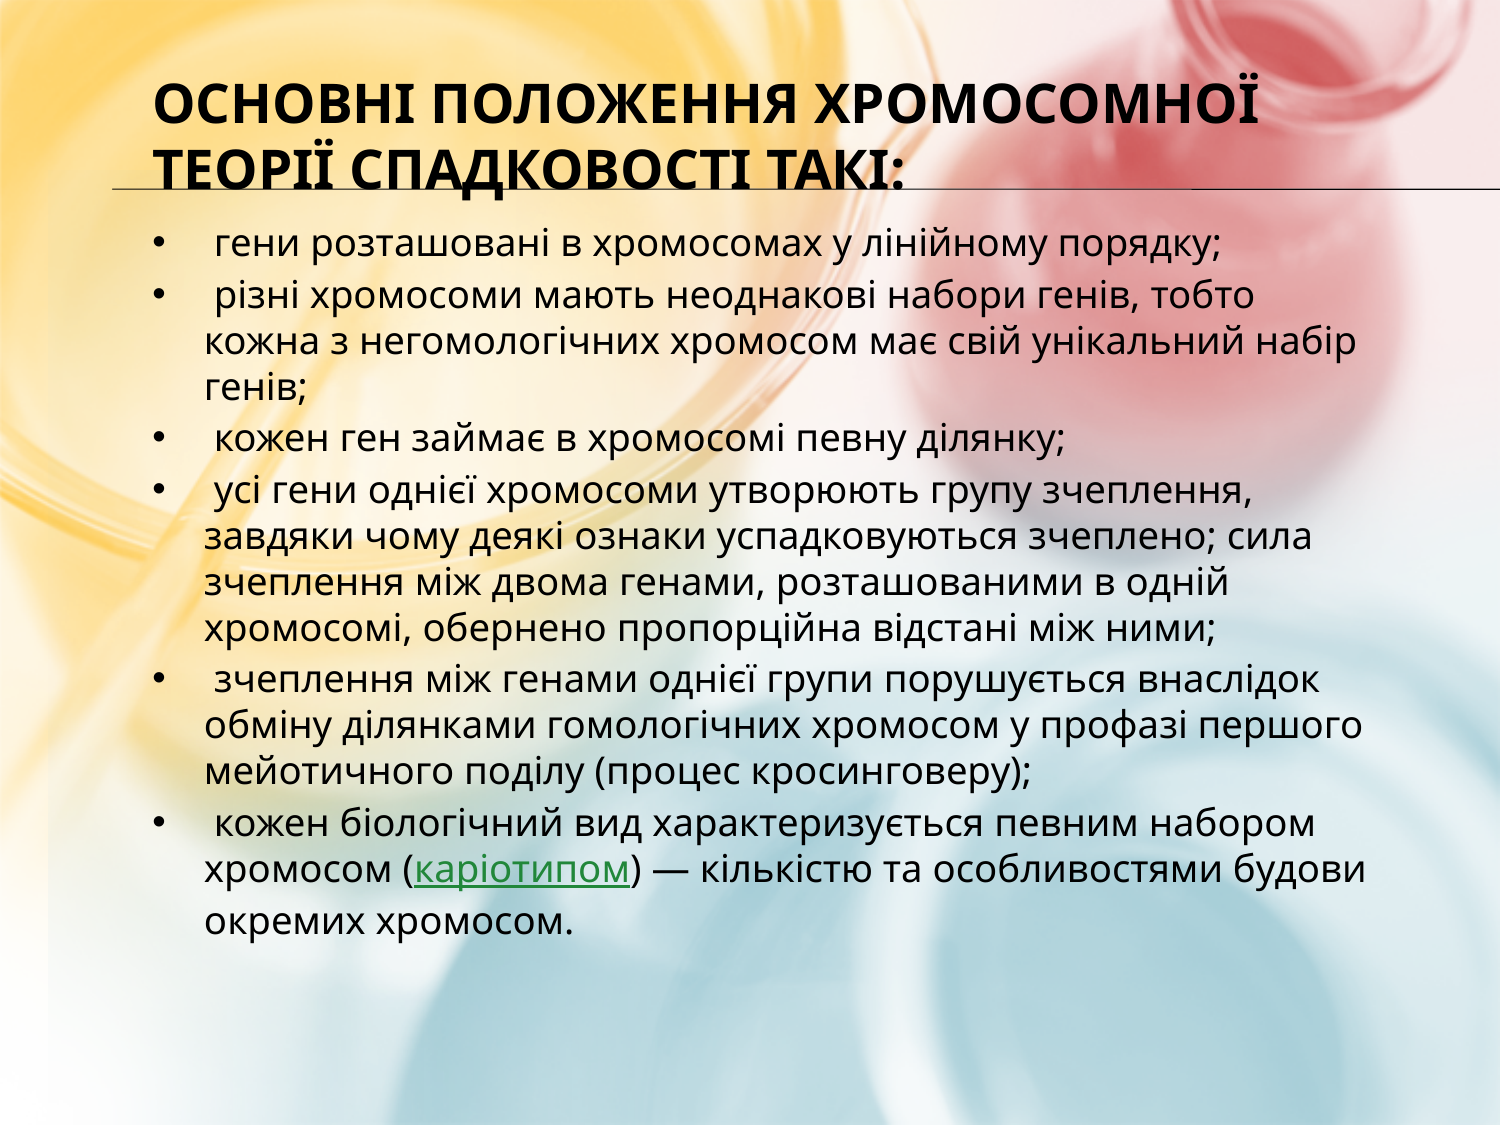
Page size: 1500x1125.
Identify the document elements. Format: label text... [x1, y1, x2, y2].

title Основні положення хромосомної теорії спадковості такі: [137, 58, 1388, 210]
list гени розташовані в хромосомах у лінійному порядку; різні хромосоми мають неоднакові набори генів, тобто кожна з негомологічних хромосом має свій унікальний набір генів; кожен ген займає в хромосомі певну ділянку; усі гени однієї хромосоми утворюють групу зчеплення, завдяки чому деякі ознаки успадковуються зчеплено; сила зчеплення між двома генами, розташованими в одній хромосомі, обернено пропорційна відстані між ними; зчеплення між генами однієї групи порушується внаслідок обміну ділянками гомологічних хромосом у профазі першого мейотичного поділу (процес кросинговеру); кожен біологічний вид характеризується певним набором хромосом (каріотипом) — кількістю та особливостями будови окремих хромосом. [137, 210, 1388, 1013]
